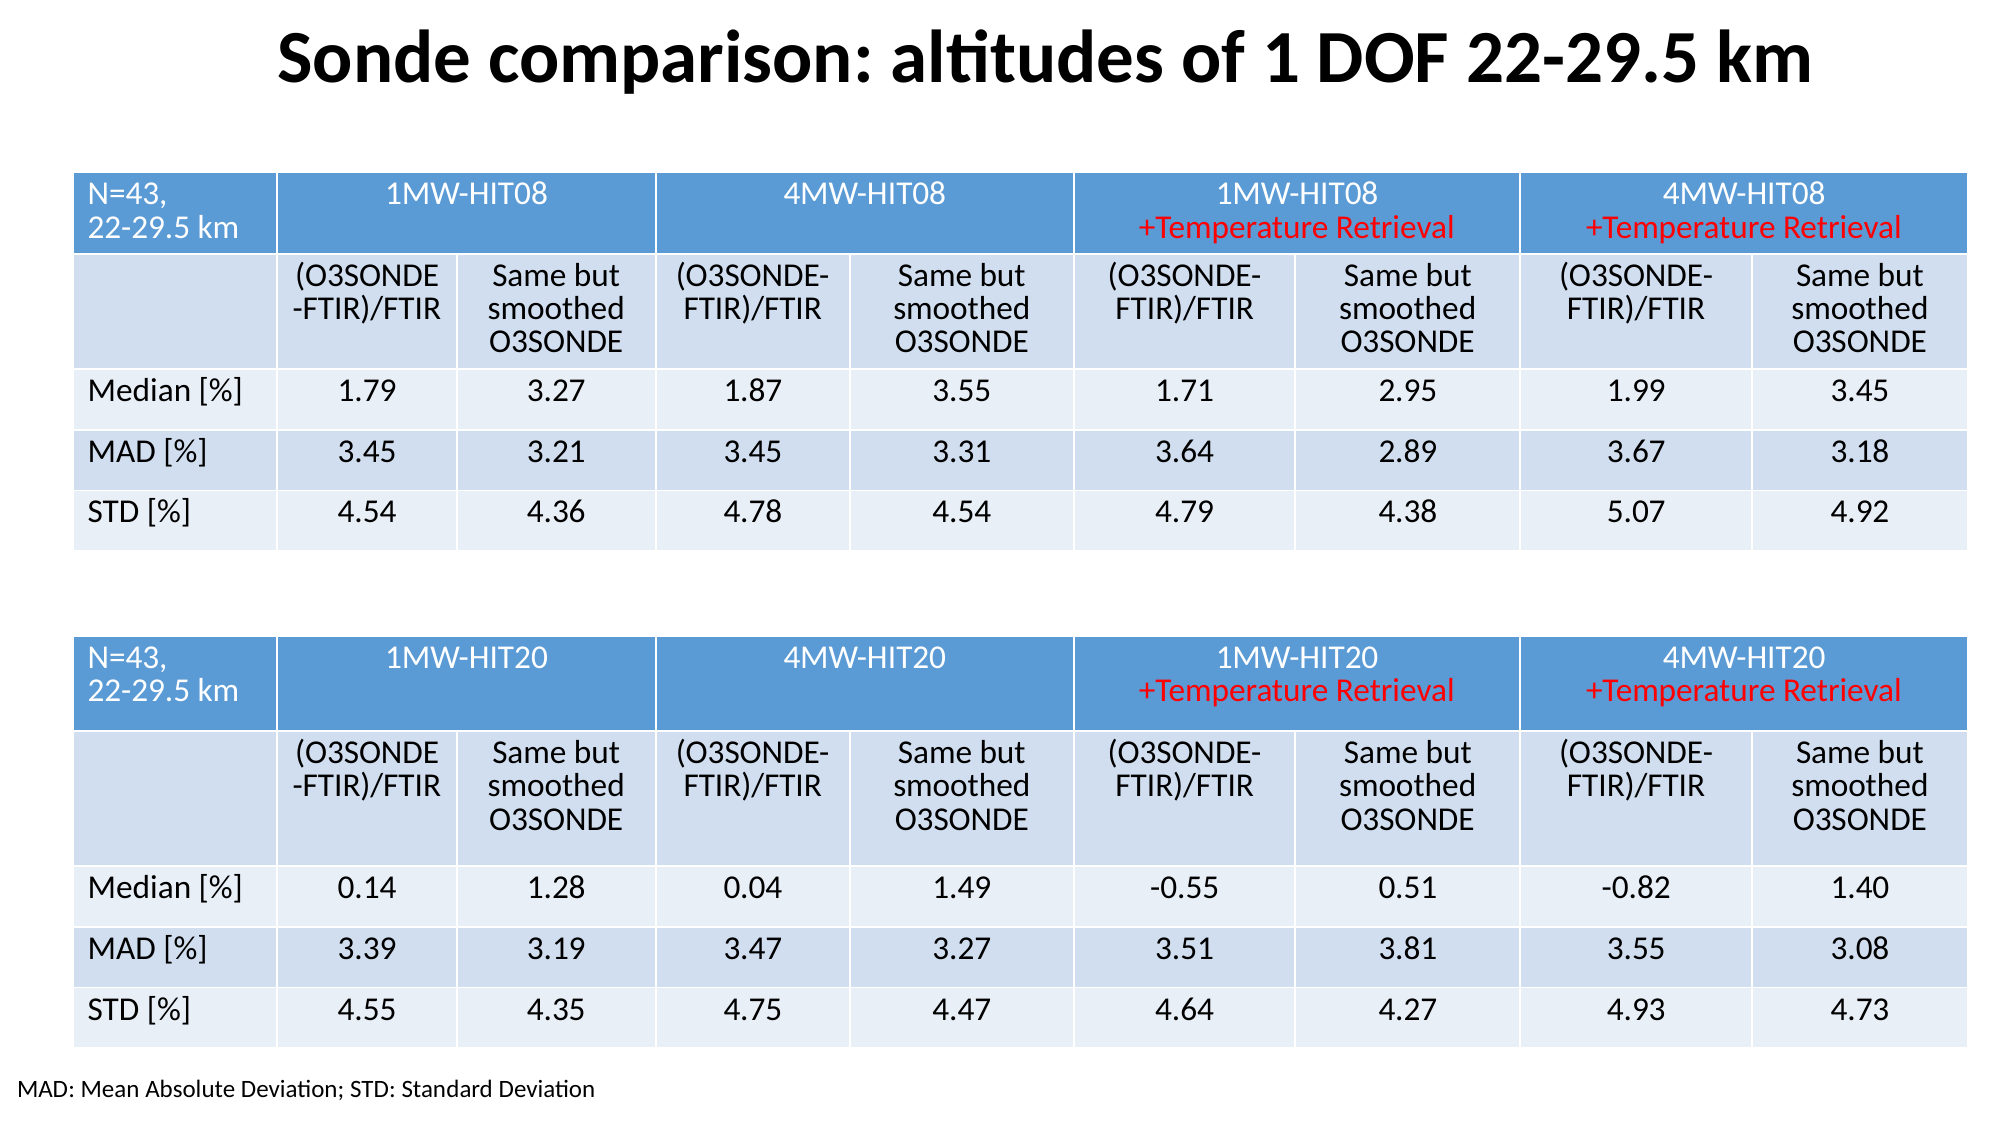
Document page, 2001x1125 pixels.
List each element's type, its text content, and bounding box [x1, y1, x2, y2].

table_cell 4.54 [851, 491, 1073, 550]
table_cell (O3SONDE-FTIR)/FTIR [1075, 732, 1294, 865]
text_box MAD: Mean Absolute Deviation; STD: Standard Deviation [2, 1065, 612, 1110]
table_cell Same but smoothed O3SONDE [458, 732, 655, 865]
table_cell 5.07 [1521, 491, 1751, 550]
table_cell 4.47 [851, 988, 1073, 1047]
table_header 1MW-HIT08 +Temperature Retrieval [1075, 173, 1519, 253]
table_header 4MW-HIT08 +Temperature Retrieval [1521, 173, 1967, 253]
table_cell -0.55 [1075, 867, 1294, 926]
table_cell Same but smoothed O3SONDE [851, 732, 1073, 865]
table_cell 4.92 [1753, 491, 1967, 550]
table_cell STD [%] [74, 491, 276, 550]
table_header 1MW-HIT20 +Temperature Retrieval [1075, 637, 1519, 730]
table_cell 3.64 [1075, 431, 1294, 490]
table_cell 3.81 [1296, 928, 1519, 987]
table_cell (O3SONDE-FTIR)/FTIR [278, 732, 456, 865]
table_cell 4.38 [1296, 491, 1519, 550]
table_header 4MW-HIT20 +Temperature Retrieval [1521, 637, 1967, 730]
table_cell 3.47 [657, 928, 849, 987]
table_cell 3.27 [851, 928, 1073, 987]
table_cell 3.18 [1753, 431, 1967, 490]
table_cell (O3SONDE-FTIR)/FTIR [657, 732, 849, 865]
table_cell 3.45 [1753, 370, 1967, 429]
table_header 4MW-HIT20 [657, 637, 1073, 730]
table_cell 4.64 [1075, 988, 1294, 1047]
table_cell 1.71 [1075, 370, 1294, 429]
table_cell 3.55 [1521, 928, 1751, 987]
table_cell 1.28 [458, 867, 655, 926]
table_cell [74, 255, 276, 368]
table_cell 1.49 [851, 867, 1073, 926]
table_cell 3.45 [278, 431, 456, 490]
table_cell 4.36 [458, 491, 655, 550]
table_cell 3.27 [458, 370, 655, 429]
table_cell 4.73 [1753, 988, 1967, 1047]
table_cell 0.04 [657, 867, 849, 926]
table_cell 4.35 [458, 988, 655, 1047]
table_cell 4.75 [657, 988, 849, 1047]
table_cell 1.99 [1521, 370, 1751, 429]
table_cell Same but smoothed O3SONDE [1753, 732, 1967, 865]
table_cell Same but smoothed O3SONDE [1296, 255, 1519, 368]
table_cell Same but smoothed O3SONDE [851, 255, 1073, 368]
table_cell 3.19 [458, 928, 655, 987]
table_cell 1.79 [278, 370, 456, 429]
table_header 1MW-HIT20 [278, 637, 655, 730]
table_cell 4.93 [1521, 988, 1751, 1047]
table_cell 0.51 [1296, 867, 1519, 926]
table_cell 4.54 [278, 491, 456, 550]
table_cell [74, 732, 276, 865]
table_cell 4.27 [1296, 988, 1519, 1047]
table_cell 1.40 [1753, 867, 1967, 926]
table_header 4MW-HIT08 [657, 173, 1073, 253]
table_cell 3.21 [458, 431, 655, 490]
table_cell Same but smoothed O3SONDE [1753, 255, 1967, 368]
table_cell 0.14 [278, 867, 456, 926]
table_header 1MW-HIT08 [278, 173, 655, 253]
table_cell (O3SONDE-FTIR)/FTIR [1075, 255, 1294, 368]
table_cell Same but smoothed O3SONDE [458, 255, 655, 368]
table_cell 3.45 [657, 431, 849, 490]
table_cell (O3SONDE-FTIR)/FTIR [278, 255, 456, 368]
table_cell 2.95 [1296, 370, 1519, 429]
table_cell MAD [%] [74, 431, 276, 490]
table_header N=43, 22-29.5 km [74, 637, 276, 730]
table_cell (O3SONDE-FTIR)/FTIR [1521, 255, 1751, 368]
table_cell 4.79 [1075, 491, 1294, 550]
text_box Sonde comparison: altitudes of 1 DOF 22-29.5 km [153, 0, 1847, 105]
table_cell 3.08 [1753, 928, 1967, 987]
table_cell 1.87 [657, 370, 849, 429]
table_cell Median [%] [74, 370, 276, 429]
table_cell (O3SONDE-FTIR)/FTIR [657, 255, 849, 368]
table_cell MAD [%] [74, 928, 276, 987]
table_cell -0.82 [1521, 867, 1751, 926]
table_cell Same but smoothed O3SONDE [1296, 732, 1519, 865]
table_cell (O3SONDE-FTIR)/FTIR [1521, 732, 1751, 865]
table_cell 3.55 [851, 370, 1073, 429]
table_cell 4.55 [278, 988, 456, 1047]
table_cell Median [%] [74, 867, 276, 926]
table_cell STD [%] [74, 988, 276, 1047]
table_header N=43, 22-29.5 km [74, 173, 276, 253]
table_cell 3.67 [1521, 431, 1751, 490]
table_cell 3.39 [278, 928, 456, 987]
table_cell 4.78 [657, 491, 849, 550]
table_cell 3.31 [851, 431, 1073, 490]
table_cell 3.51 [1075, 928, 1294, 987]
table_cell 2.89 [1296, 431, 1519, 490]
